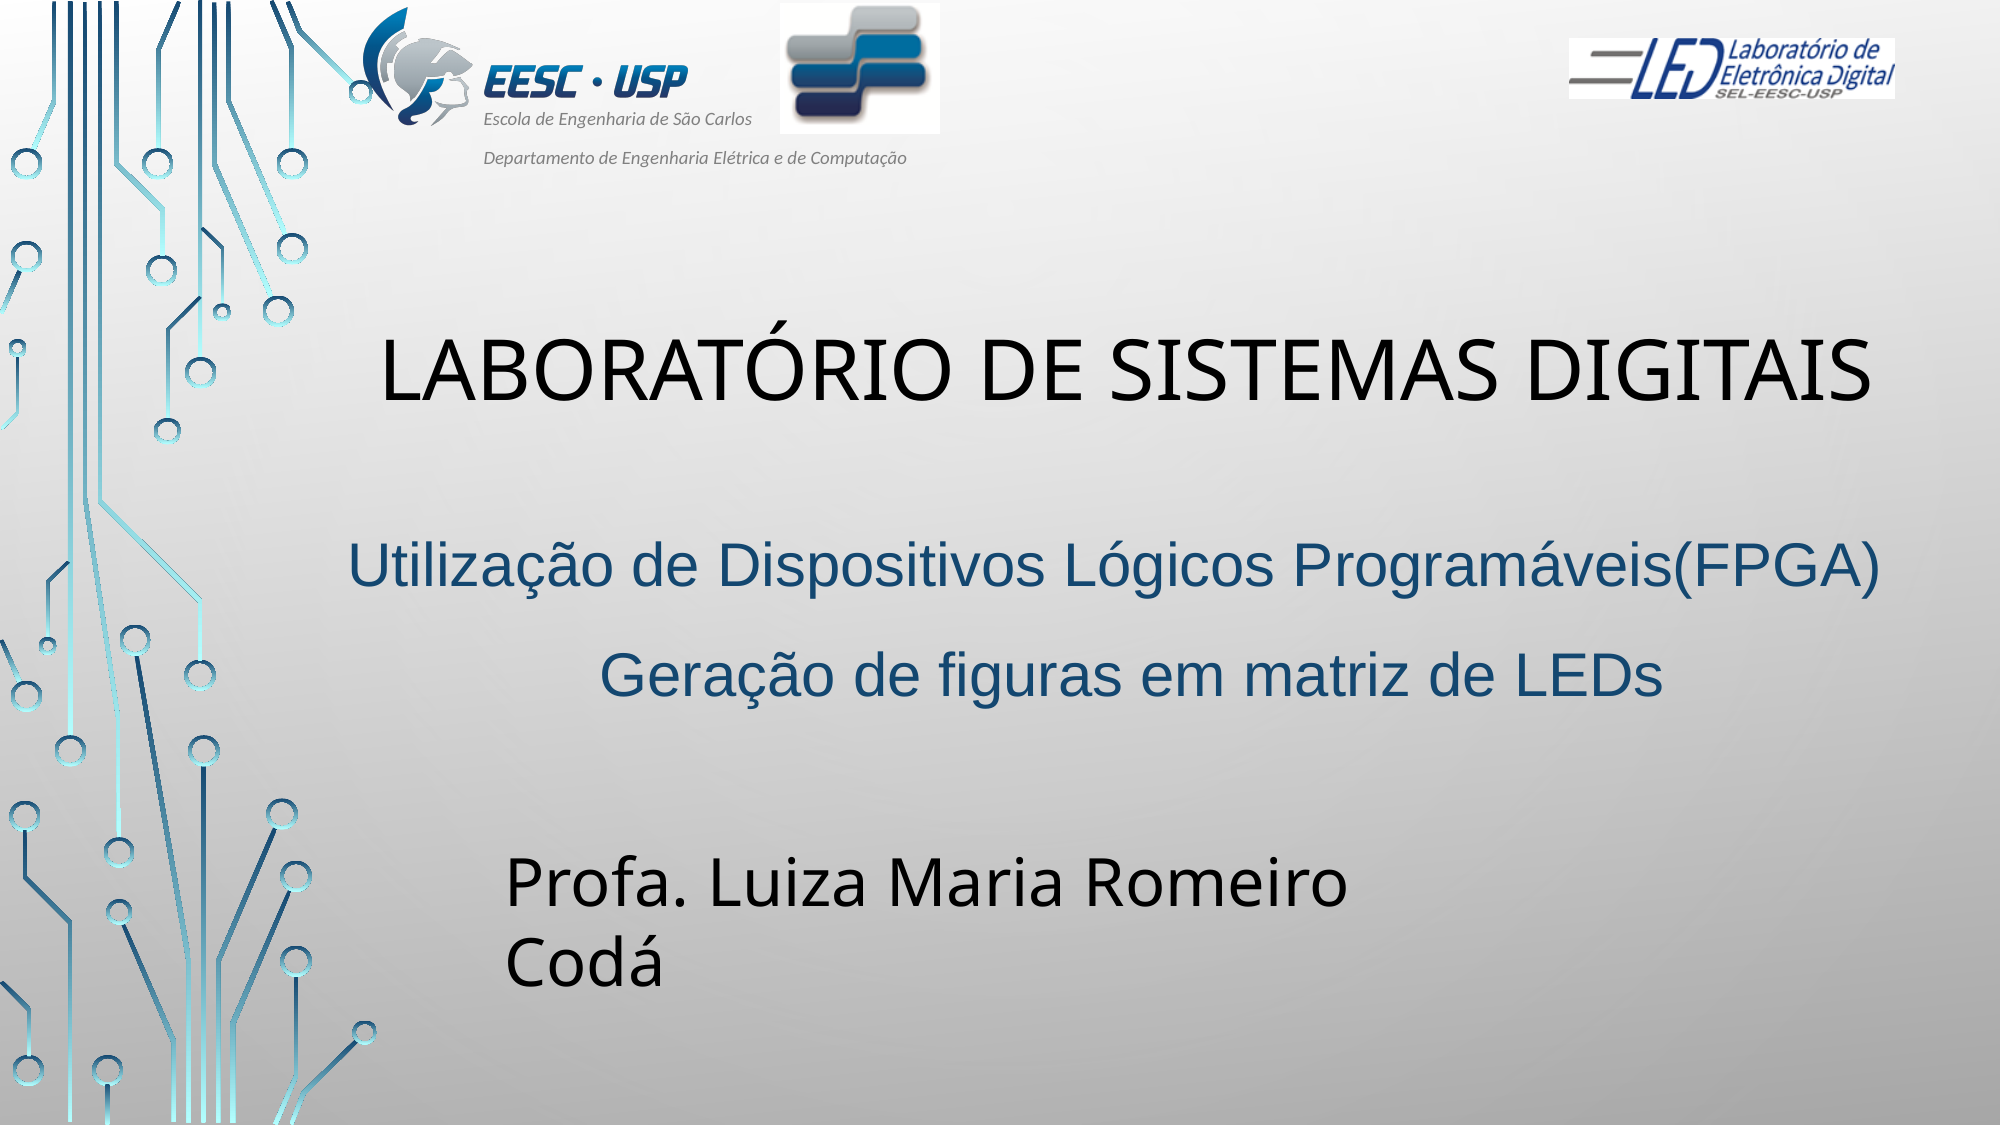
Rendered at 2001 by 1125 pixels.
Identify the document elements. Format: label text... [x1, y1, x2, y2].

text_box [362, 6, 1019, 164]
picture [780, 3, 941, 134]
picture [1568, 38, 1895, 99]
text_box Profa. Luiza Maria Romeiro Codá [489, 752, 1445, 1008]
title LABORATÓRIO DE SISTEMAS DIGITAIS [363, 199, 1920, 502]
subtitle Utilização de Dispositivos Lógicos Programáveis(FPGA) Geração de figuras em matriz de LEDs [281, 502, 1968, 774]
